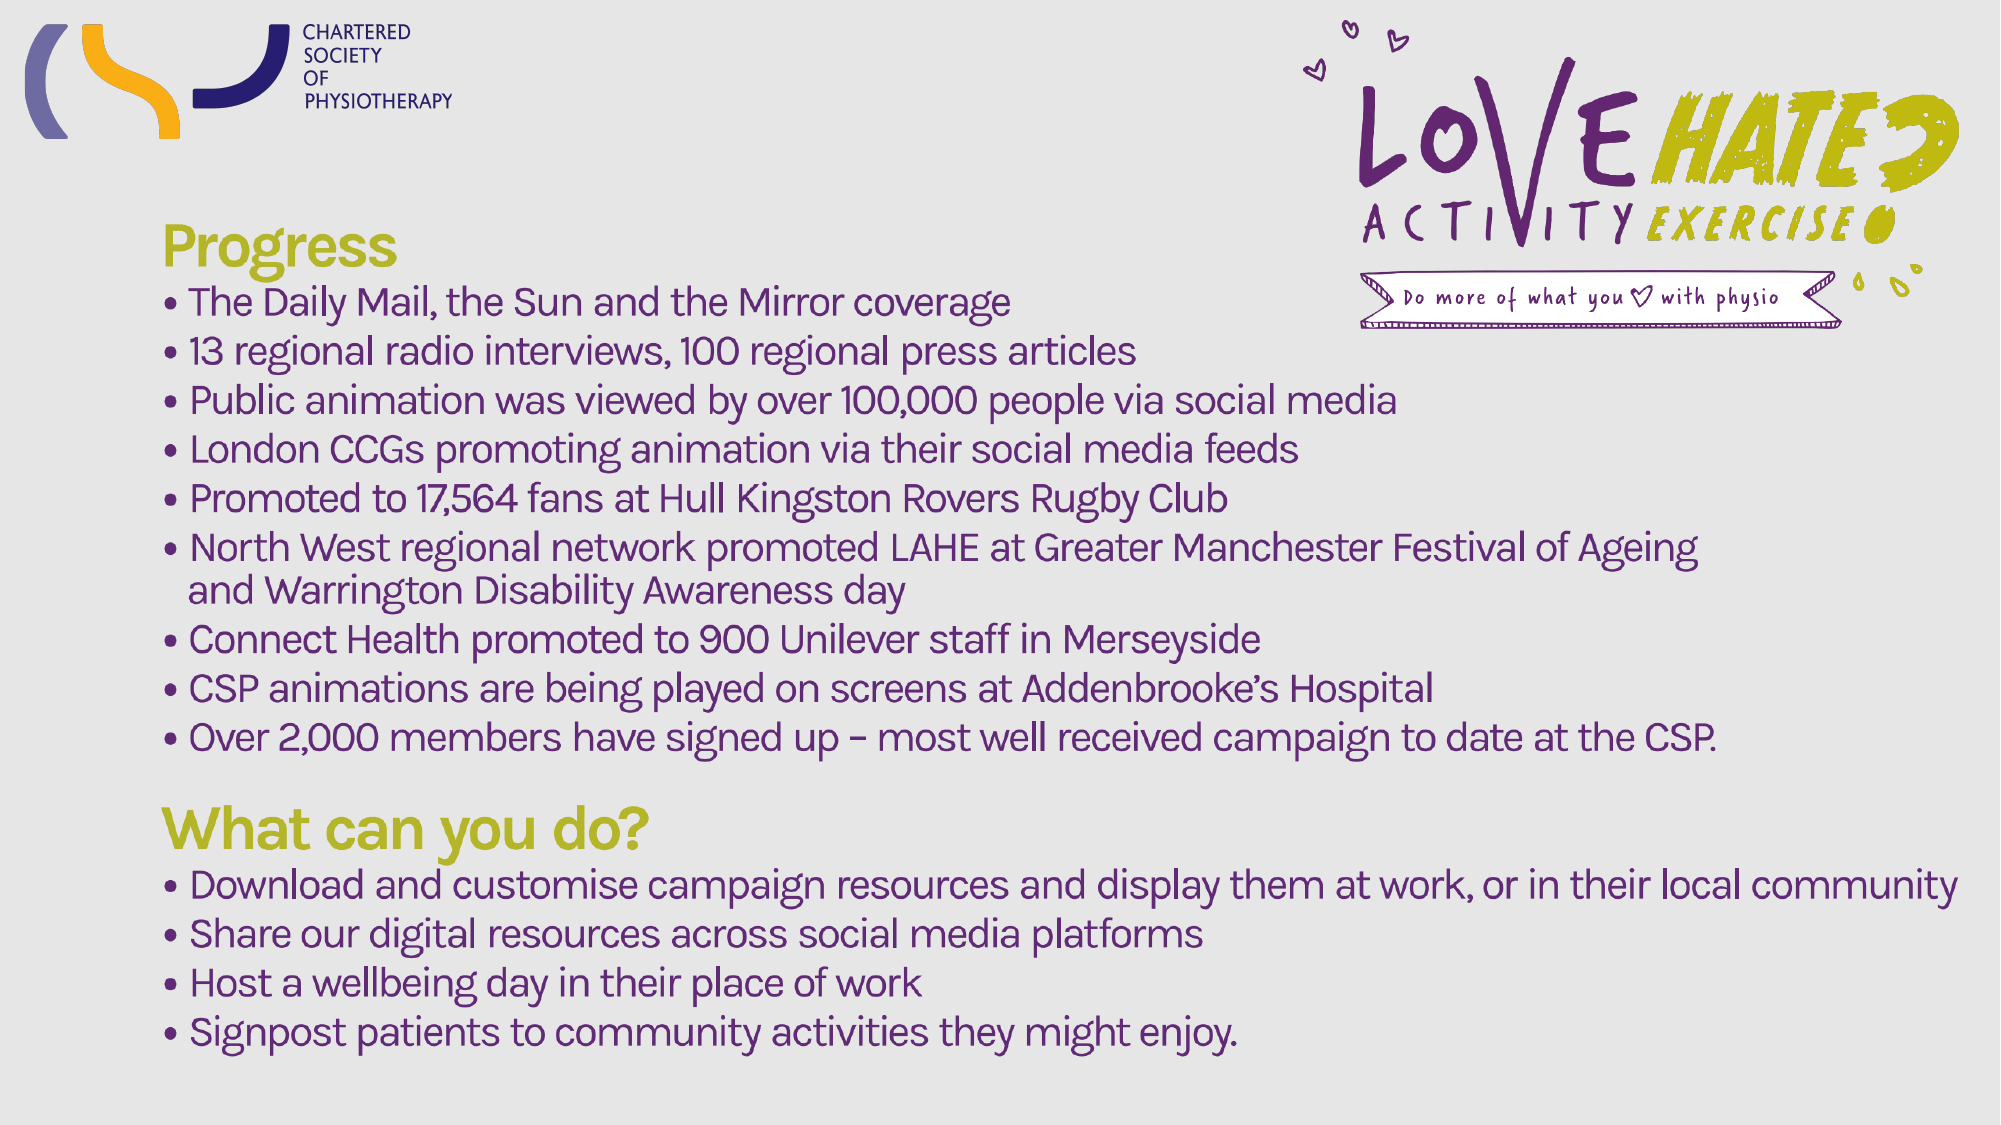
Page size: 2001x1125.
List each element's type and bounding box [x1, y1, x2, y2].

picture [24, 24, 452, 139]
picture [1303, 20, 1959, 329]
